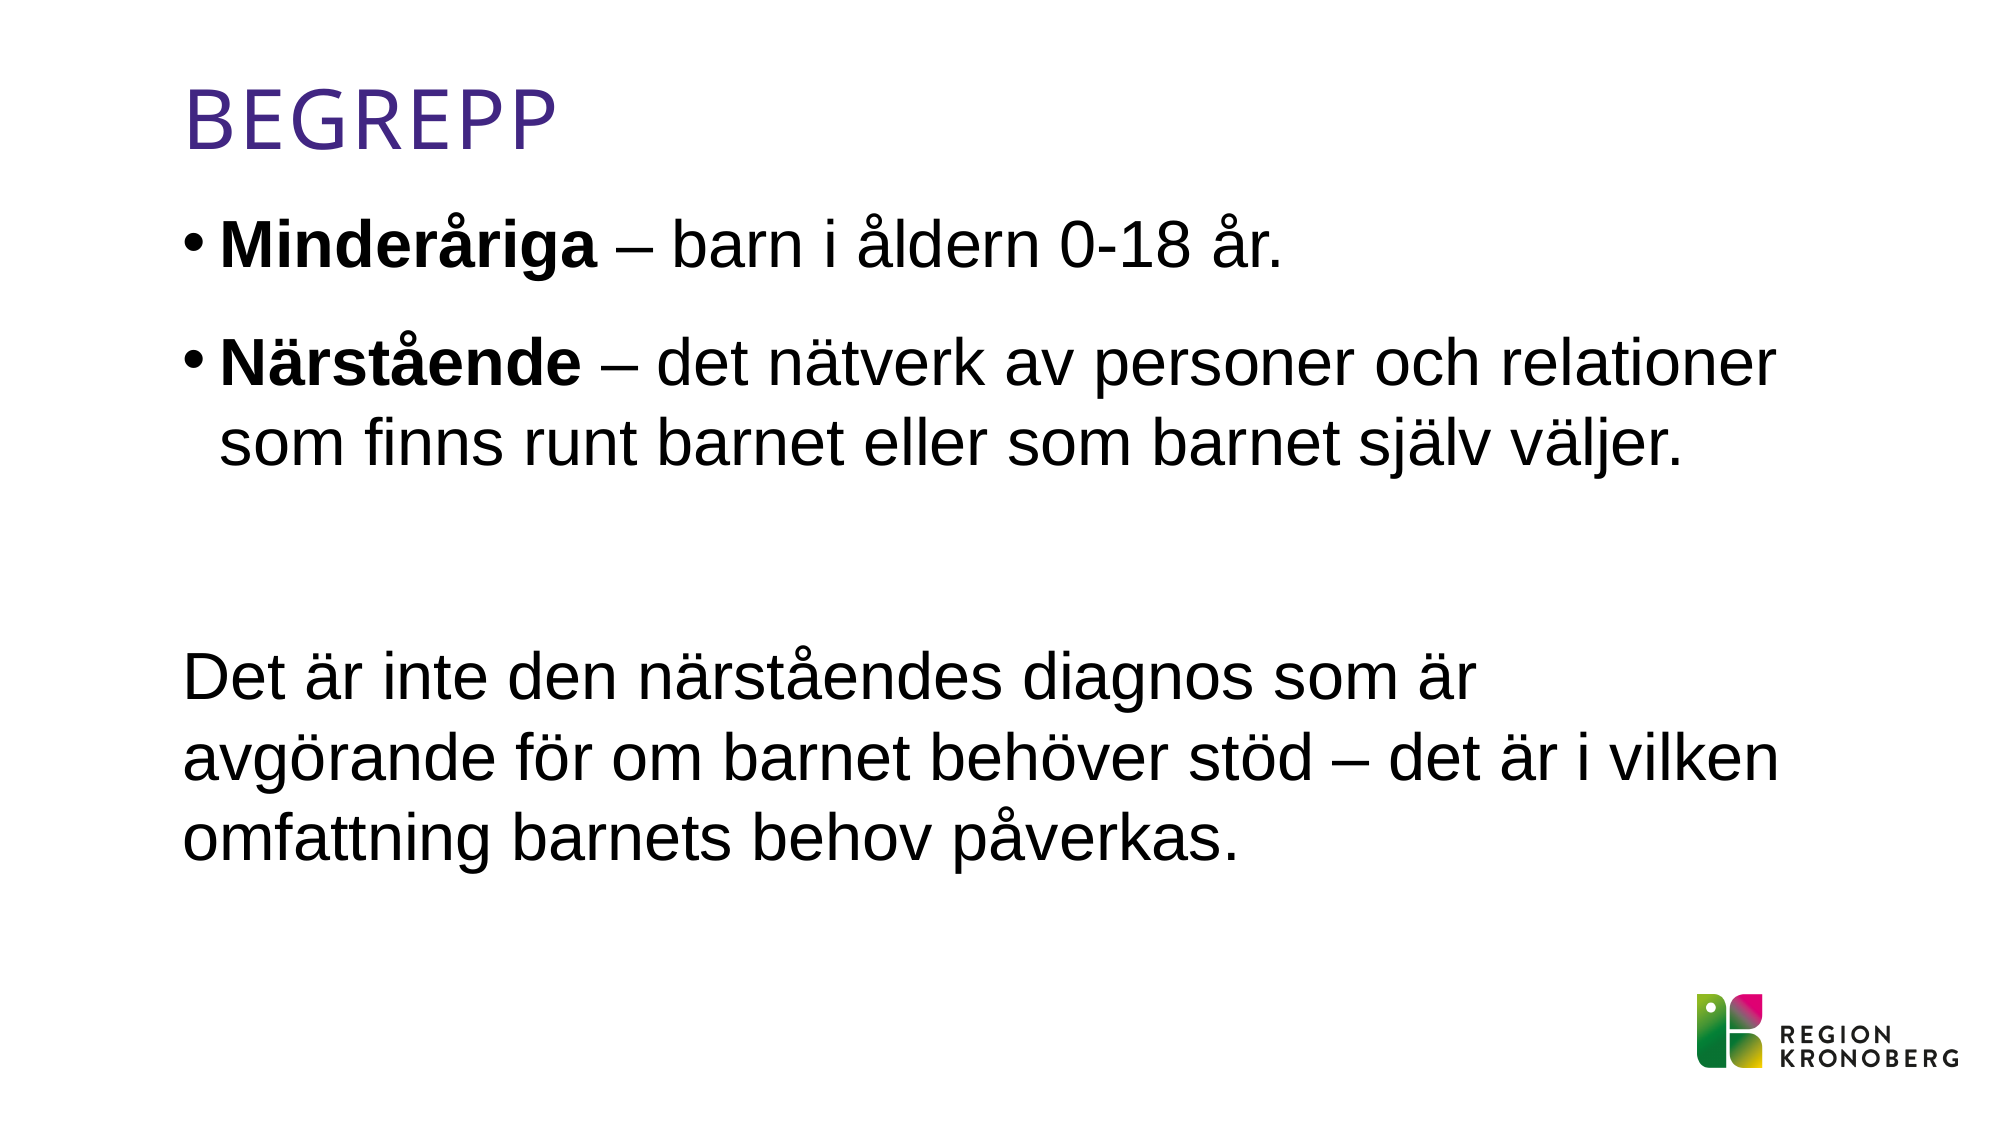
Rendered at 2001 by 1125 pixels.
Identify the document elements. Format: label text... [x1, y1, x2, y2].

list Minderåriga – barn i åldern 0-18 år. Närstående – det nätverk av personer och relationer som finns runt barnet eller som barnet själv väljer. Det är inte den närståendes diagnos som är avgörande för om barnet behöver stöd – det är i vilken omfattning barnets behov påverkas. [167, 193, 1813, 935]
picture [1697, 994, 1958, 1068]
title Begrepp [167, 59, 1813, 193]
